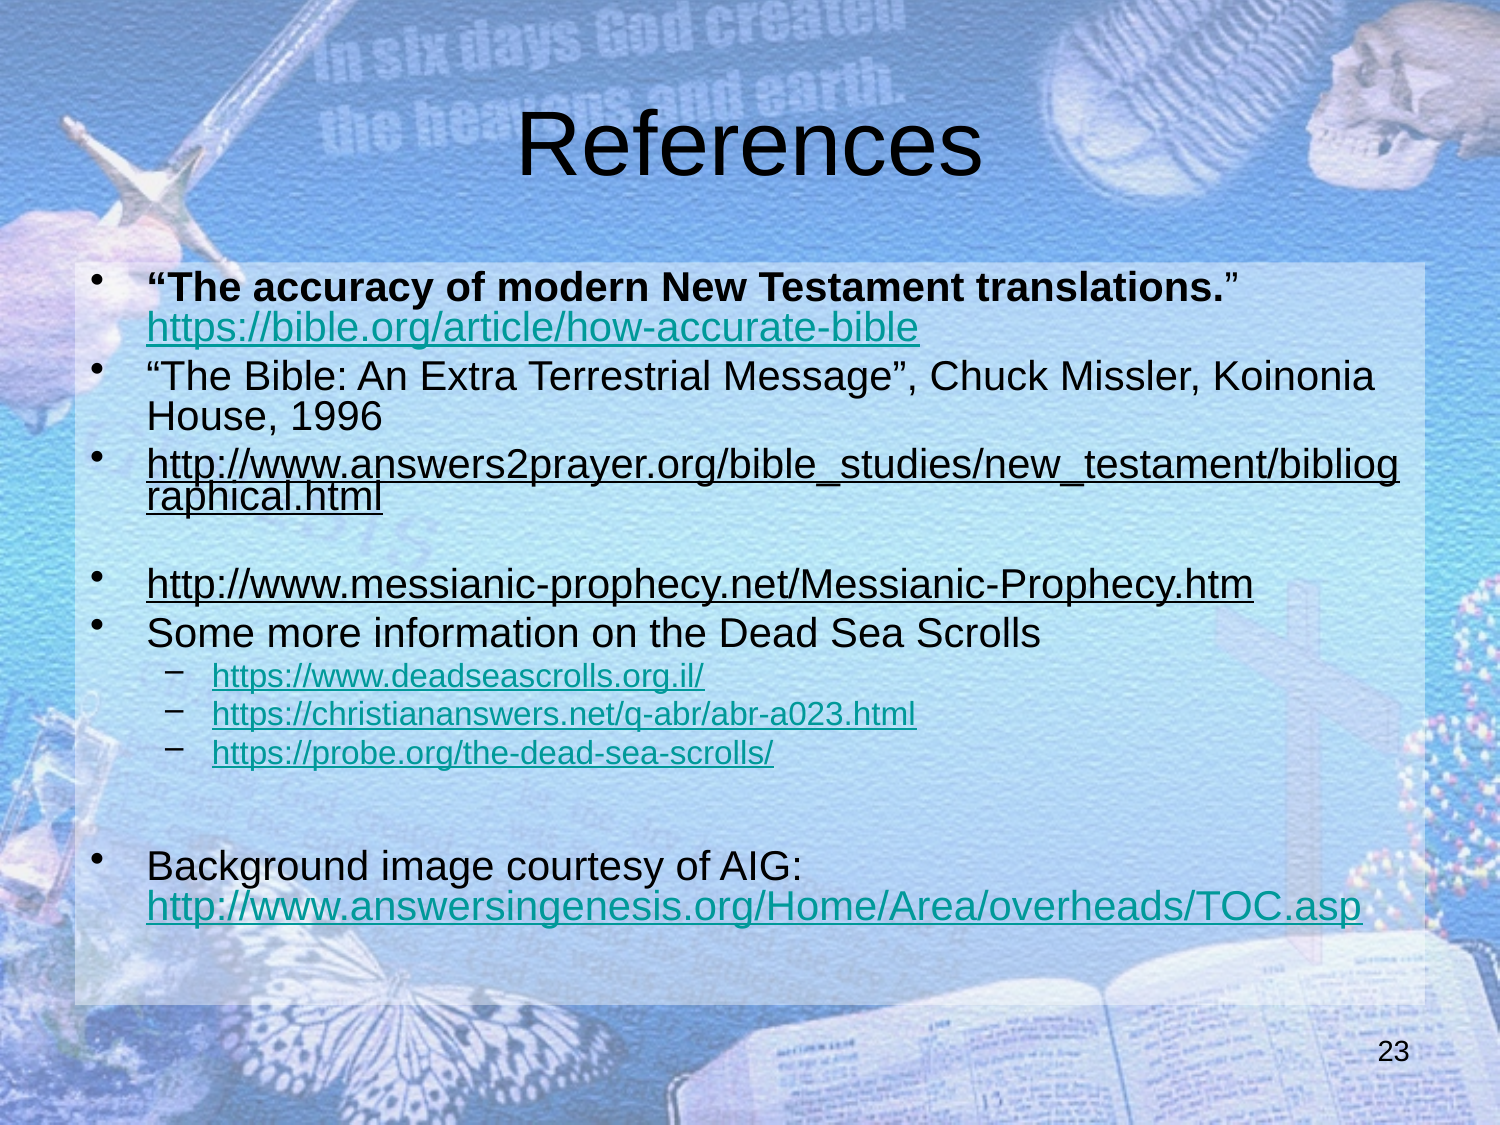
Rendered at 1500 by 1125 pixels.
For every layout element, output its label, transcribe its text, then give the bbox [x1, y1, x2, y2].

list “The accuracy of modern New Testament translations.” https://bible.org/article/how-accurate-bible “The Bible: An Extra Terrestrial Message”, Chuck Missler, Koinonia House, 1996 http://www.answers2prayer.org/bible_studies/new_testament/bibliographical.html http://www.messianic-prophecy.net/Messianic-Prophecy.htm Some more information on the Dead Sea Scrolls https://www.deadseascrolls.org.il/ https://christiananswers.net/q-abr/abr-a023.html https://probe.org/the-dead-sea-scrolls/ Background image courtesy of AIG: http://www.answersingenesis.org/Home/Area/overheads/TOC.asp [74, 262, 1426, 1006]
title References [74, 44, 1426, 233]
slide_number 23 [1074, 1024, 1426, 1103]
picture [0, 0, 1500, 1125]
